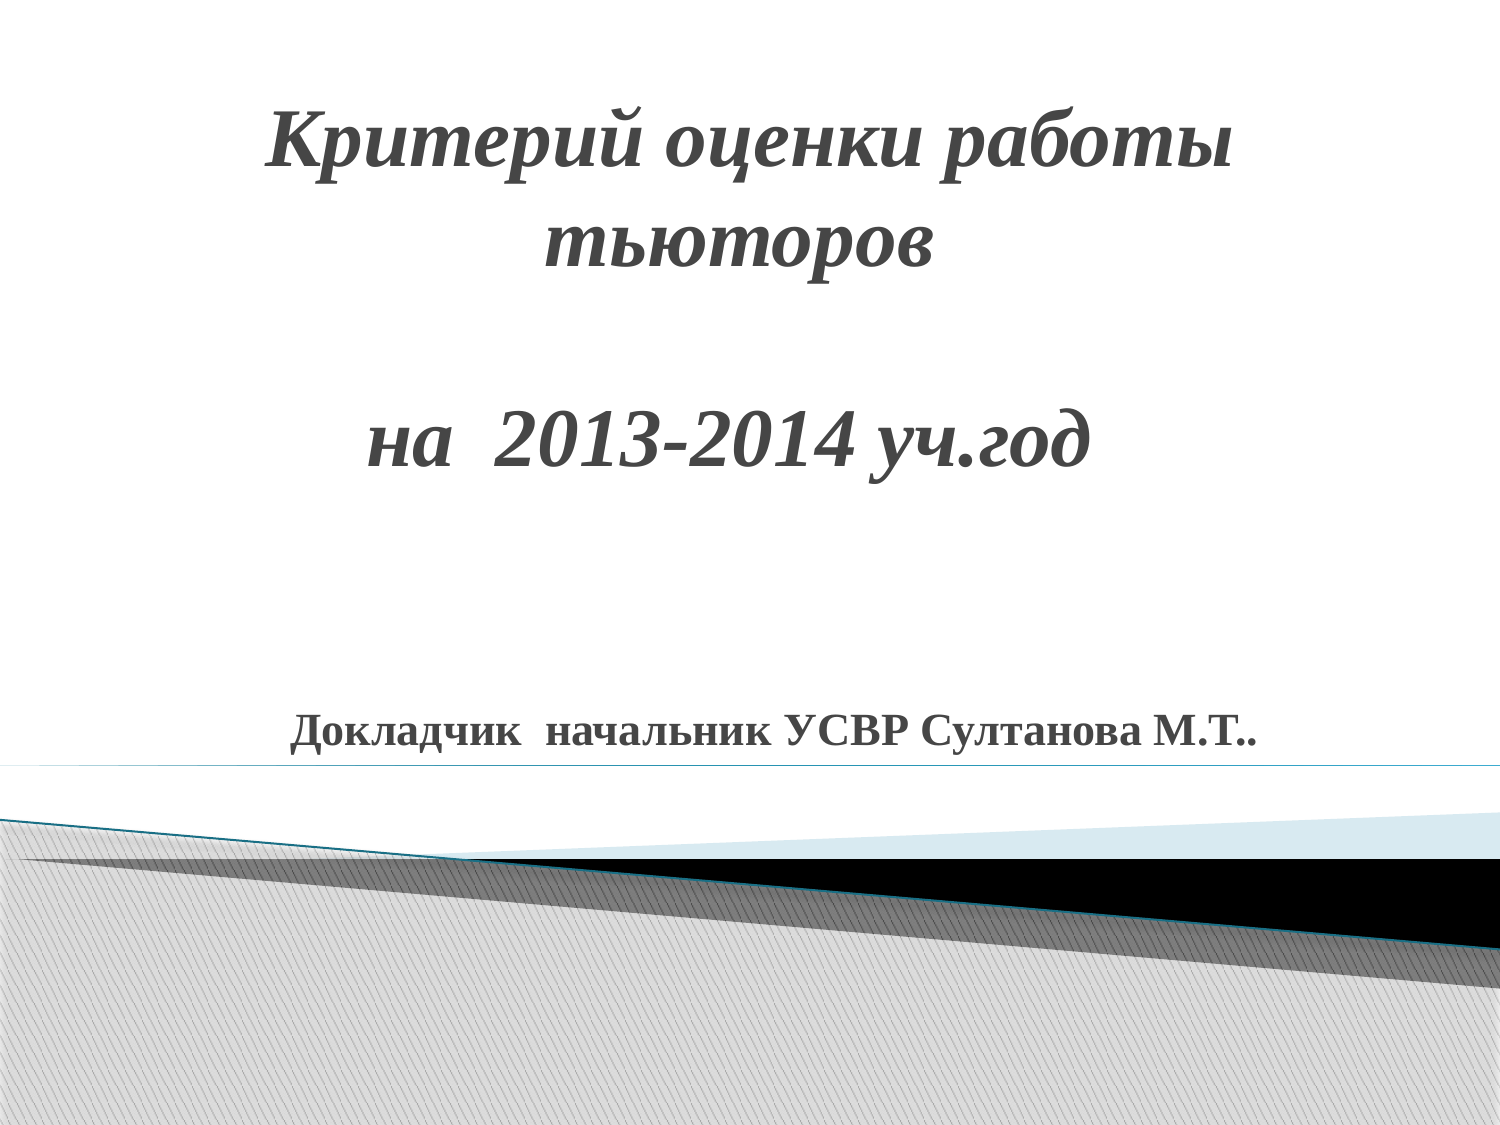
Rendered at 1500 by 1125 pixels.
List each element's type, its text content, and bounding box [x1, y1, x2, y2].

title Критерий оценки работы тьюторов на 2013-2014 уч.год [112, 78, 1388, 591]
subtitle Докладчик начальник УСВР Султанова М.Т.. [225, 692, 1275, 811]
picture [5, 859, 1500, 989]
